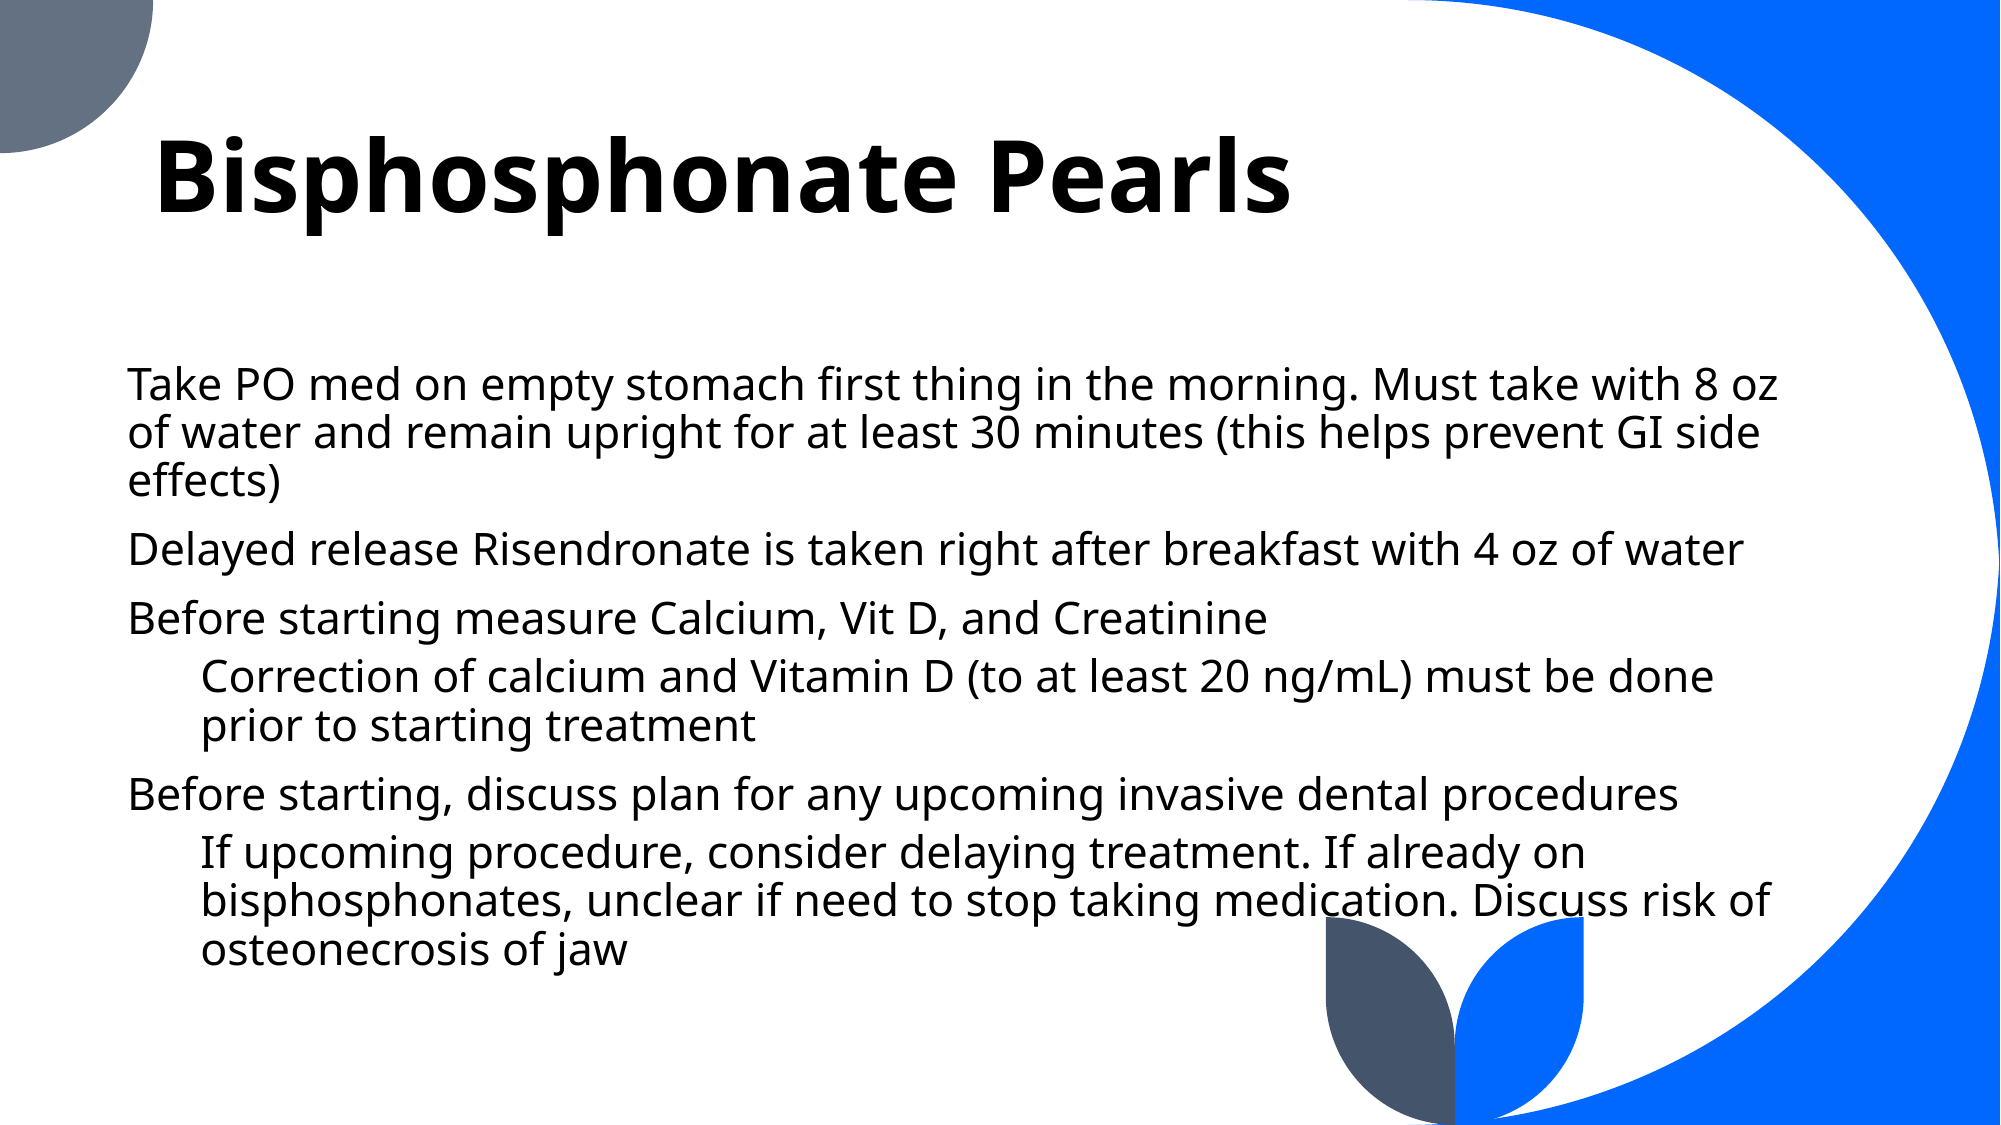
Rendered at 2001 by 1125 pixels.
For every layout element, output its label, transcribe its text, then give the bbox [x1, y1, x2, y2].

list Take PO med on empty stomach first thing in the morning. Must take with 8 oz of water and remain upright for at least 30 minutes (this helps prevent GI side effects) Delayed release Risendronate is taken right after breakfast with 4 oz of water Before starting measure Calcium, Vit D, and Creatinine Correction of calcium and Vitamin D (to at least 20 ng/mL) must be done prior to starting treatment Before starting, discuss plan for any upcoming invasive dental procedures If upcoming procedure, consider delaying treatment. If already on bisphosphonates, unclear if need to stop taking medication. Discuss risk of osteonecrosis of jaw [112, 353, 1837, 983]
title Bisphosphonate Pearls [137, 24, 1863, 242]
